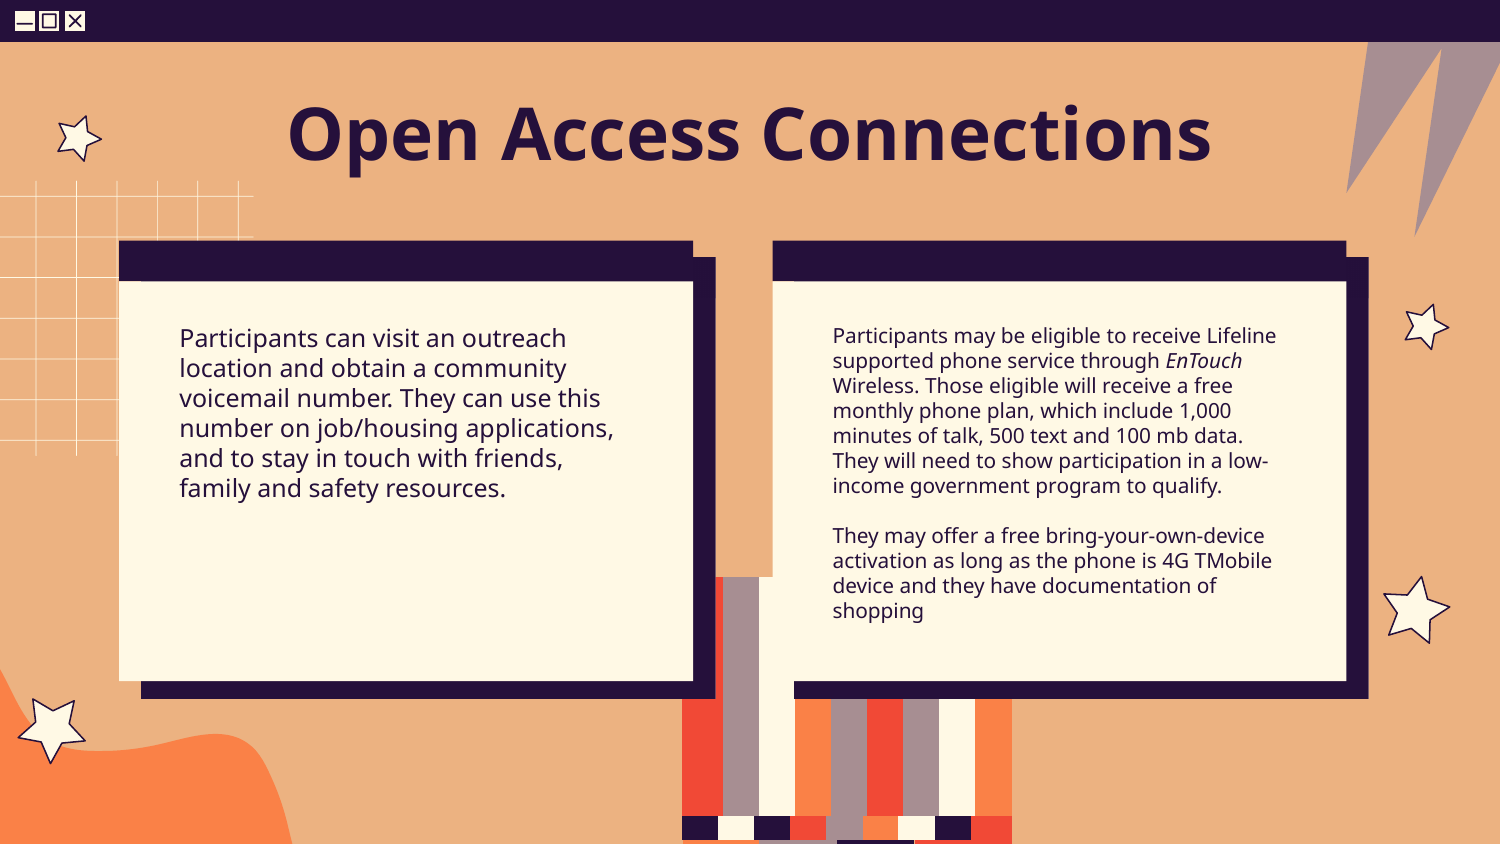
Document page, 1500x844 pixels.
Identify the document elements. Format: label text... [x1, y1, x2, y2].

title Open Access Connections [118, 72, 1382, 167]
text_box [118, 240, 694, 682]
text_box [772, 240, 1347, 682]
